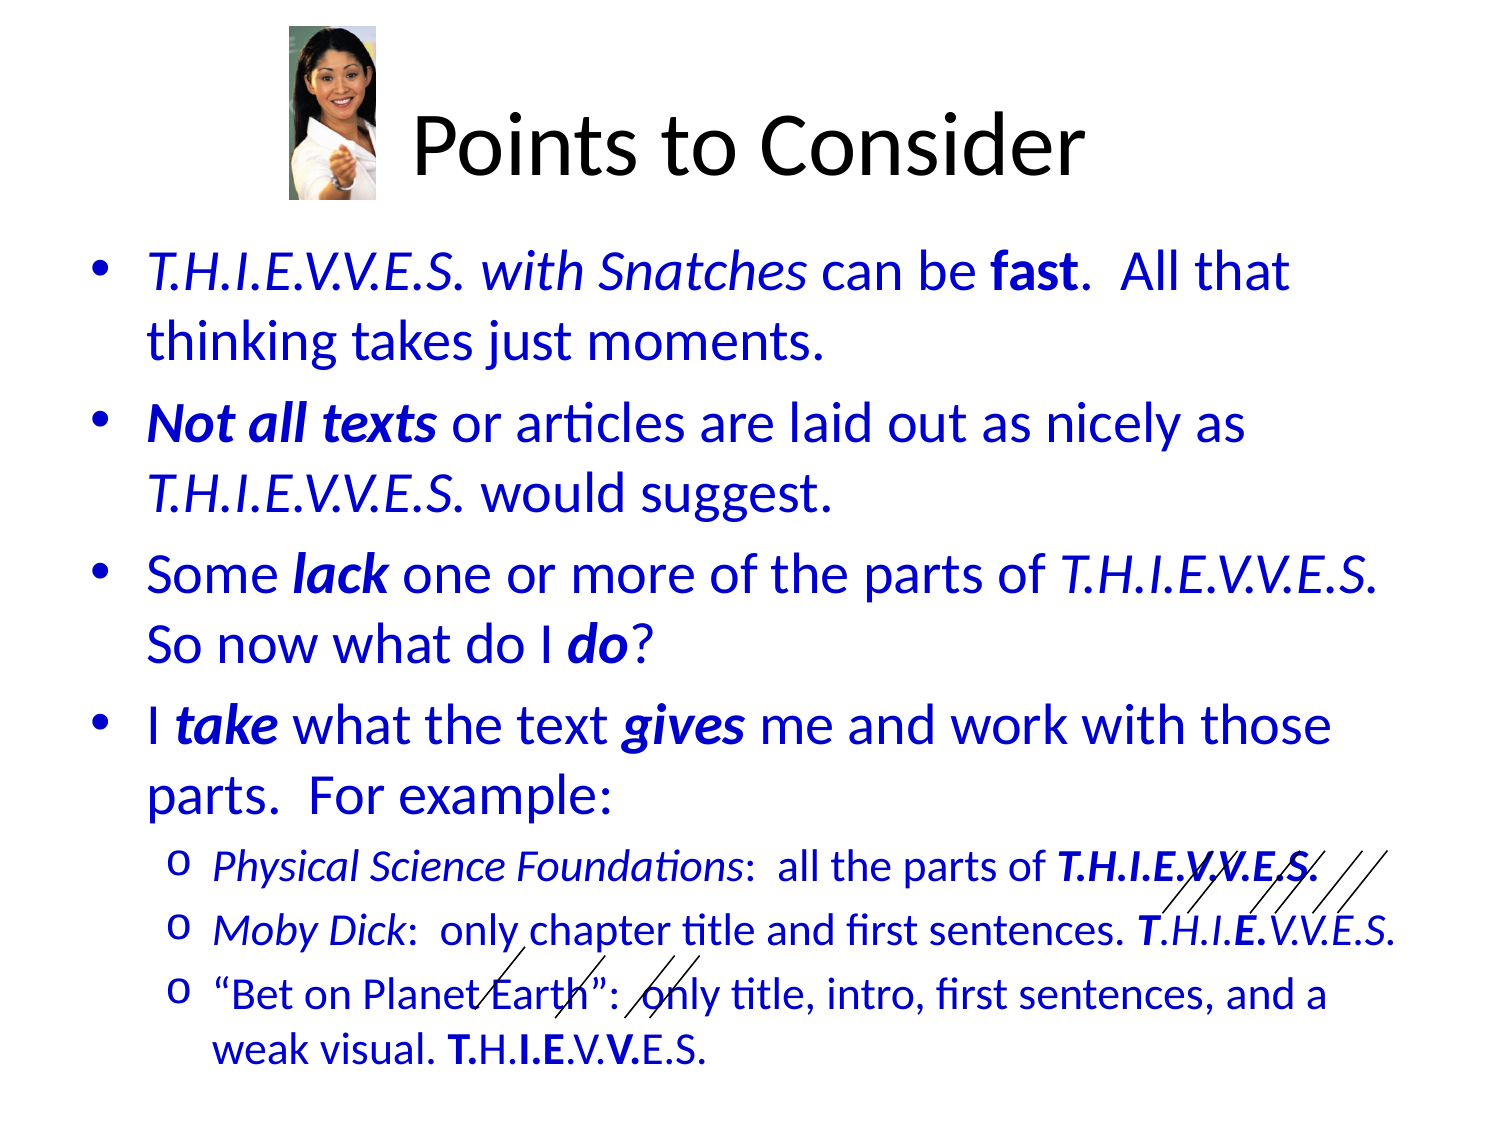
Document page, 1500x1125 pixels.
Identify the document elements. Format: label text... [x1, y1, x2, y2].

picture [289, 25, 376, 201]
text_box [1162, 850, 1388, 914]
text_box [474, 946, 700, 1019]
list T.H.I.E.V.V.E.S. with Snatches can be fast. All that thinking takes just moments. Not all texts or articles are laid out as nicely as T.H.I.E.V.V.E.S. would suggest. Some lack one or more of the parts of T.H.I.E.V.V.E.S. So now what do I do? I take what the text gives me and work with those parts. For example: Physical Science Foundations: all the parts of T.H.I.E.V.V.E.S. Moby Dick: only chapter title and first sentences. T.H.I.E.V.V.E.S. “Bet on Planet Earth”: only title, intro, first sentences, and a weak visual. T.H.I.E.V.V.E.S. [75, 224, 1425, 1089]
title Points to Consider [75, 45, 1425, 224]
